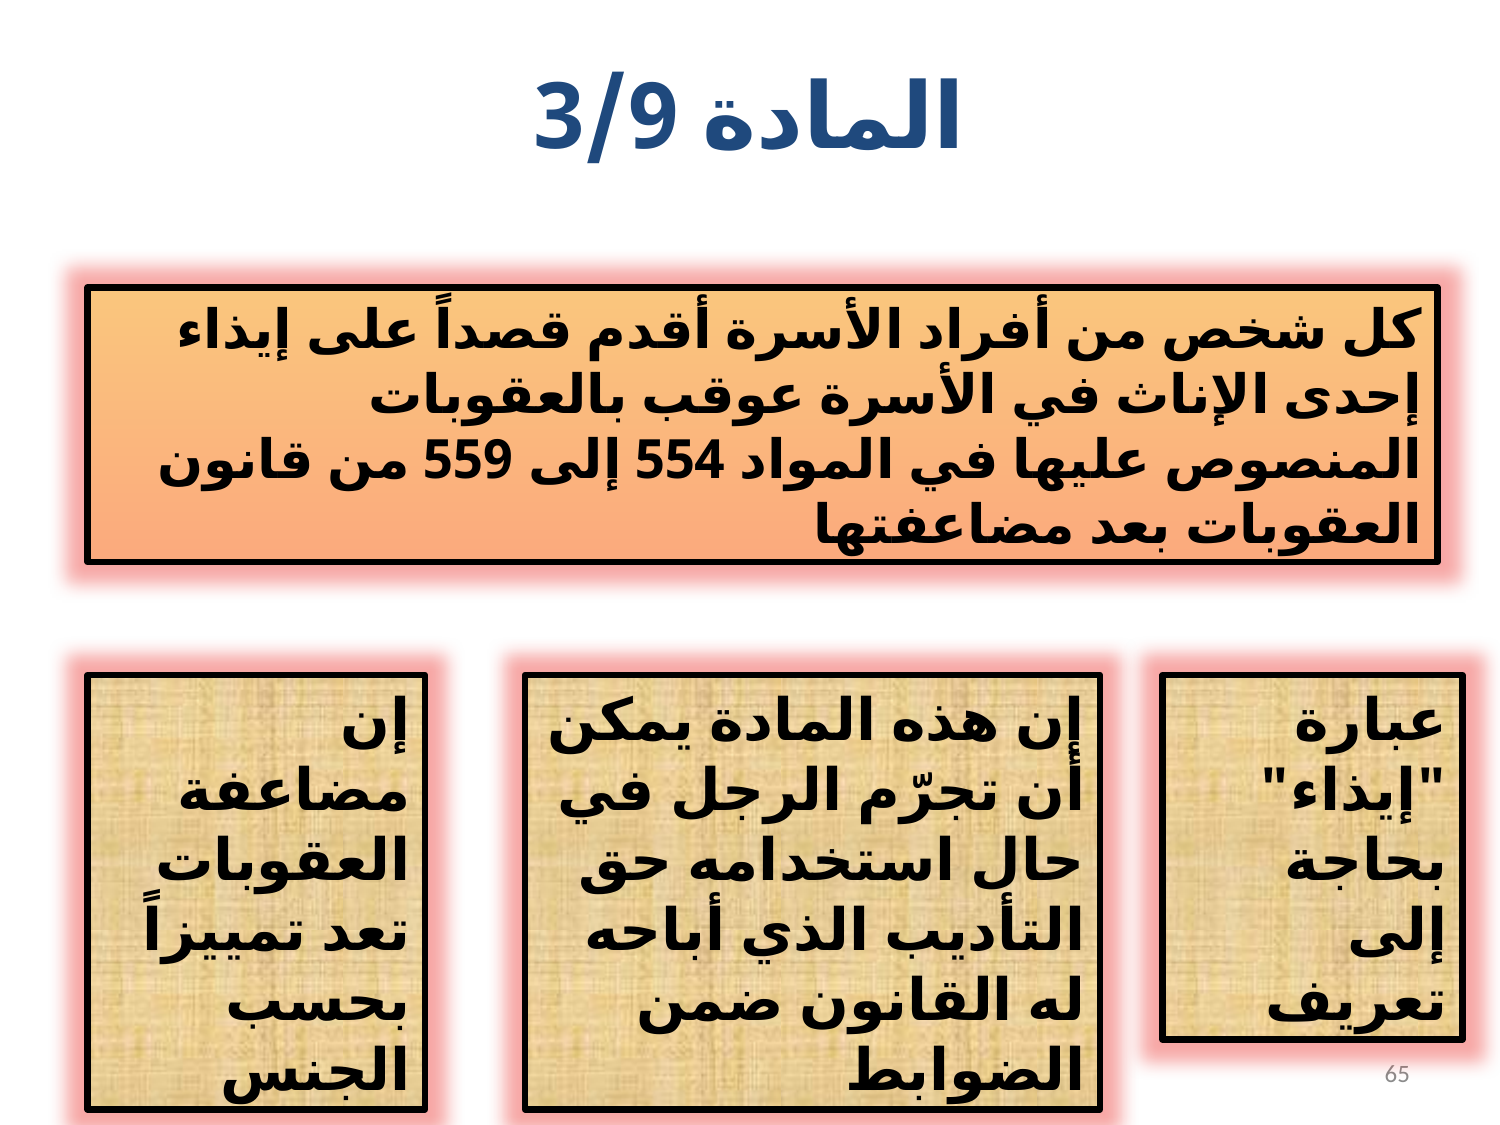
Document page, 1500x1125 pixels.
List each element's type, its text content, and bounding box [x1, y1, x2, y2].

text_box إن مضاعفة العقوبات تعد تمييزاً بحسب الجنس [87, 674, 425, 1110]
text_box كل شخص من أفراد الأسرة أقدم قصداً على إيذاء إحدى الإناث في الأسرة عوقب بالعقوبات المنصوص عليها في المواد 554 إلى 559 من قانون العقوبات بعد مضاعفتها [87, 287, 1438, 562]
text_box عبارة "إيذاء" بحاجة إلى تعريف [1162, 675, 1463, 1040]
text_box إن هذه المادة يمكن أن تجرّم الرجل في حال استخدامه حق التأديب الذي أباحه له القانون ضمن الضوابط [525, 674, 1100, 1110]
slide_number 65 [1074, 1042, 1425, 1103]
